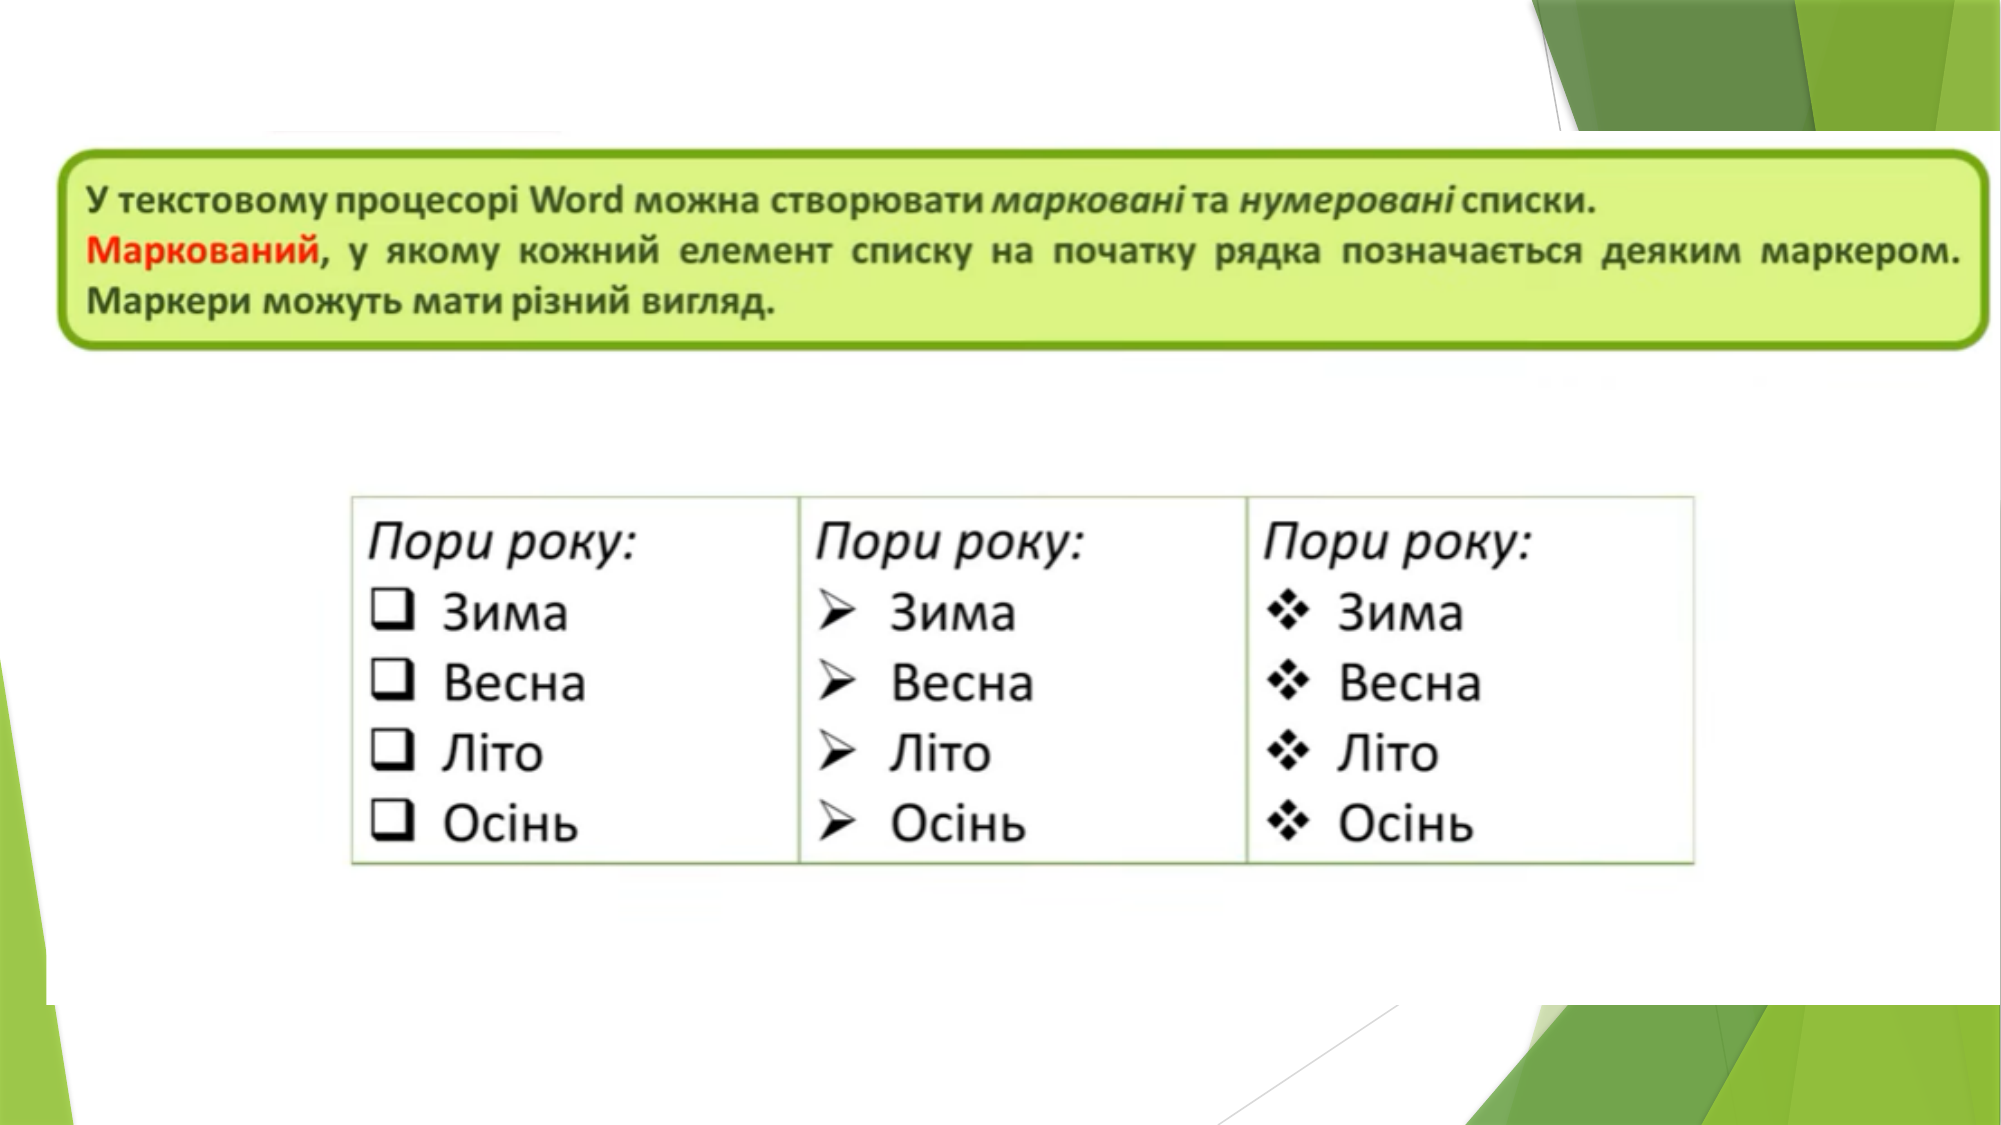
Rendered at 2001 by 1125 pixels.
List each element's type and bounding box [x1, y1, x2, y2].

picture [45, 130, 2000, 1006]
